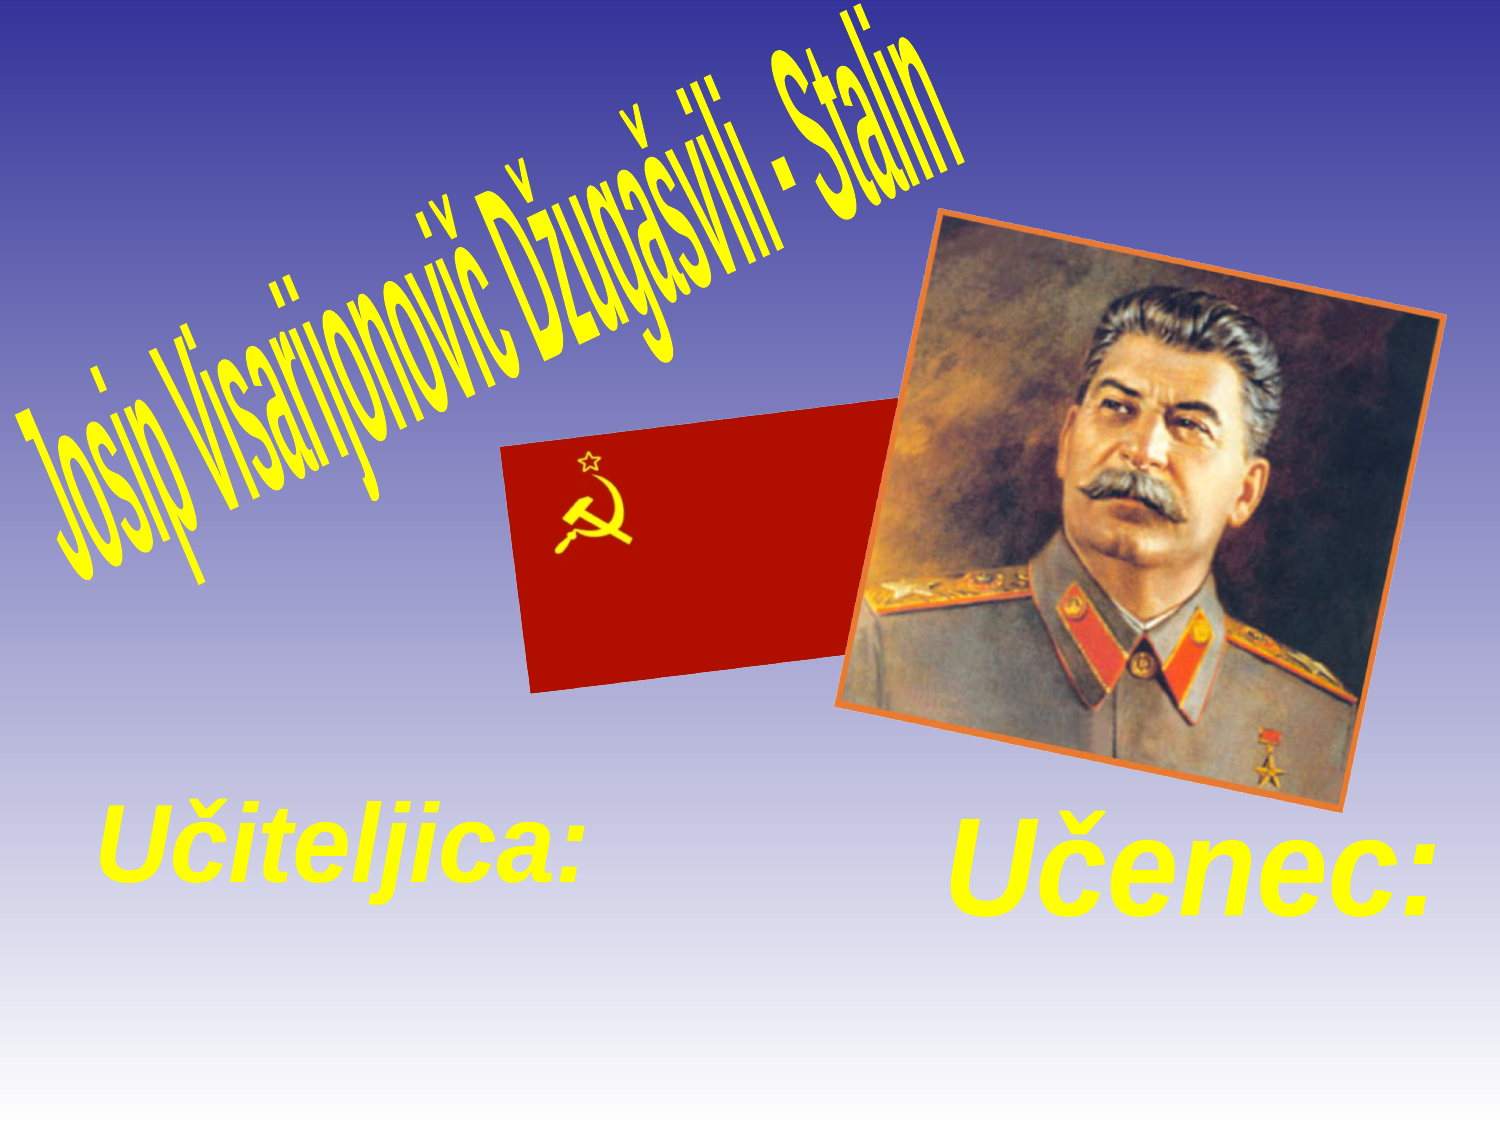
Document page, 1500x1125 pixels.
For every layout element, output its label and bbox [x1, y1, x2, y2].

picture [500, 209, 1446, 812]
